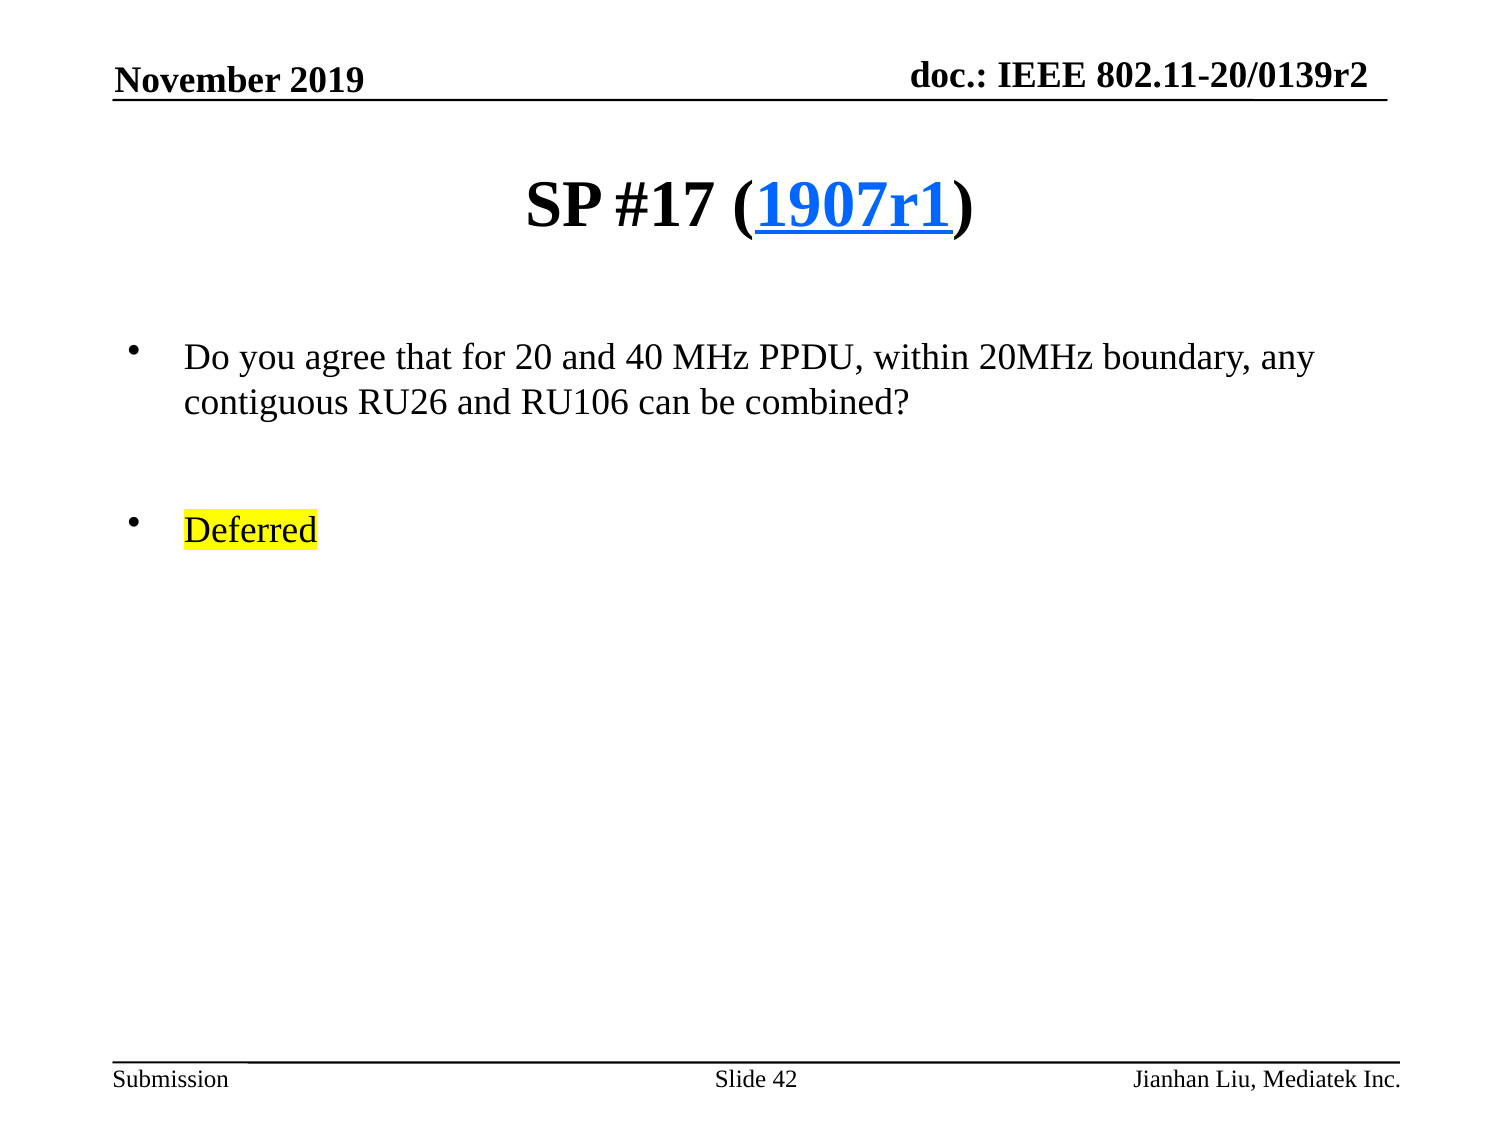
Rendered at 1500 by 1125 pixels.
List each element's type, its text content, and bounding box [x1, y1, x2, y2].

list Do you agree that for 20 and 40 MHz PPDU, within 20MHz boundary, any contiguous RU26 and RU106 can be combined? Deferred [112, 324, 1388, 1000]
title SP #17 (1907r1) [112, 112, 1388, 288]
footer Jianhan Liu, Mediatek Inc. [1129, 1061, 1402, 1125]
slide_number Slide 42 [712, 1061, 800, 1093]
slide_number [114, 54, 368, 101]
